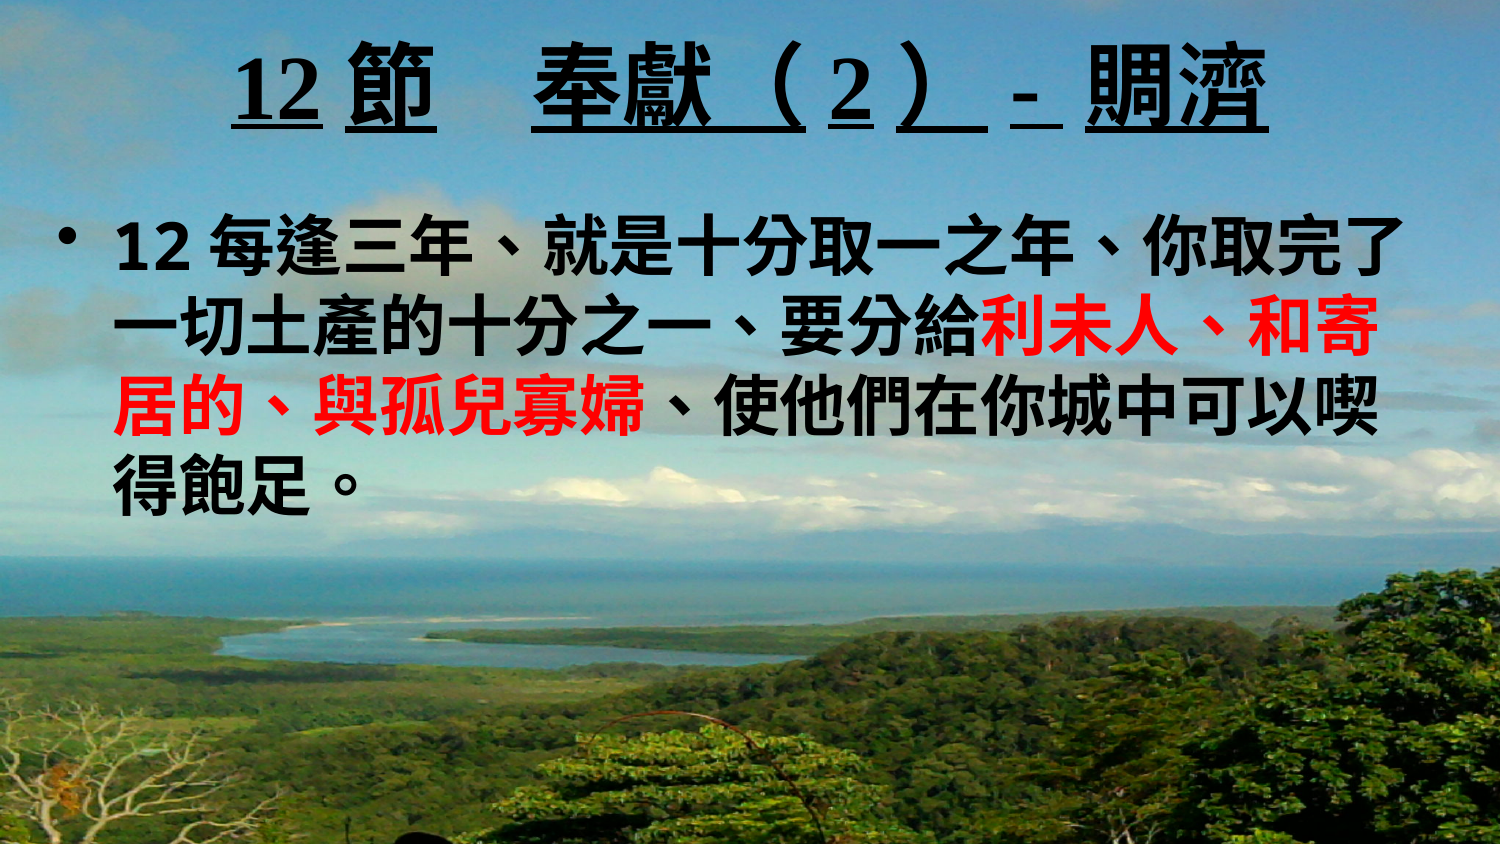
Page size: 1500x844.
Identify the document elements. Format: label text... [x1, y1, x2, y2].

picture [0, 0, 1500, 844]
list 12每逢三年、就是十分取一之年、你取完了一切土產的十分之一、要分給利未人、和寄居的、與孤兒寡婦、使他們在你城中可以喫得飽足。 [41, 102, 1444, 707]
title 12節 奉獻（2）- 賙濟 [112, 18, 1388, 102]
